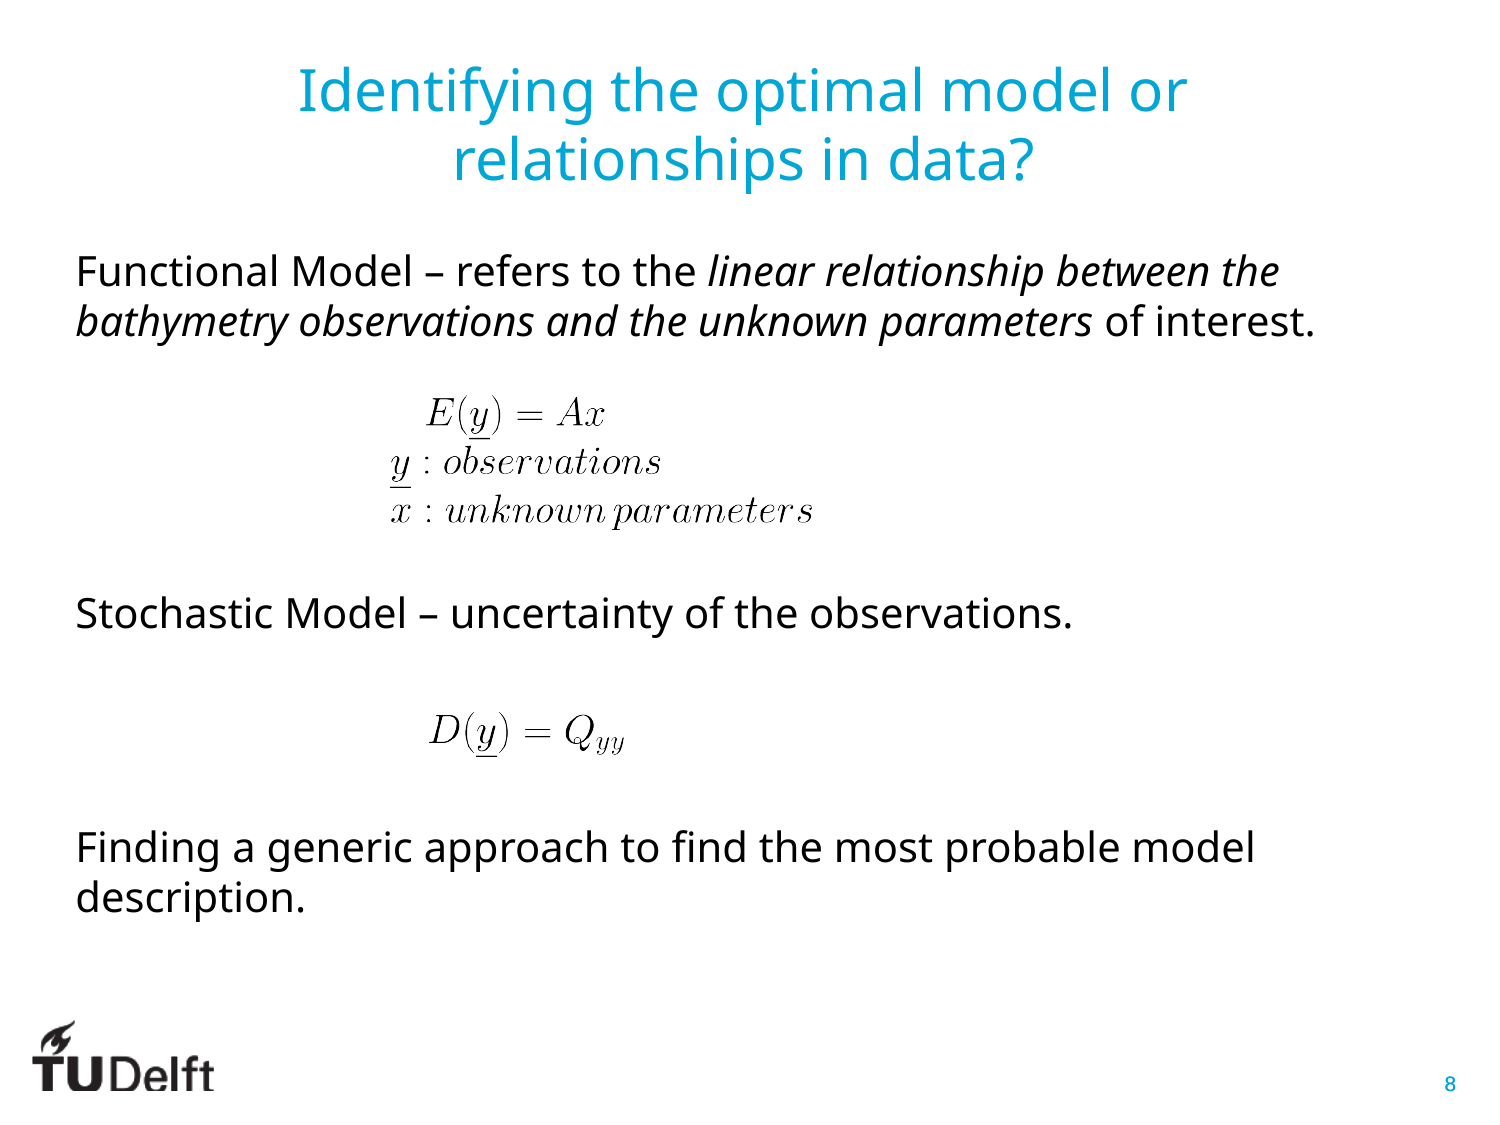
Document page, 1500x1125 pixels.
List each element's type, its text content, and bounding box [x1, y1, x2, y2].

list Functional Model – refers to the linear relationship between the bathymetry observations and the unknown parameters of interest. Stochastic Model – uncertainty of the observations. Finding a generic approach to find the most probable model description. [60, 237, 1485, 990]
title Identifying the optimal model or relationships in data? [121, 28, 1366, 217]
picture [389, 395, 813, 530]
picture [429, 711, 624, 758]
